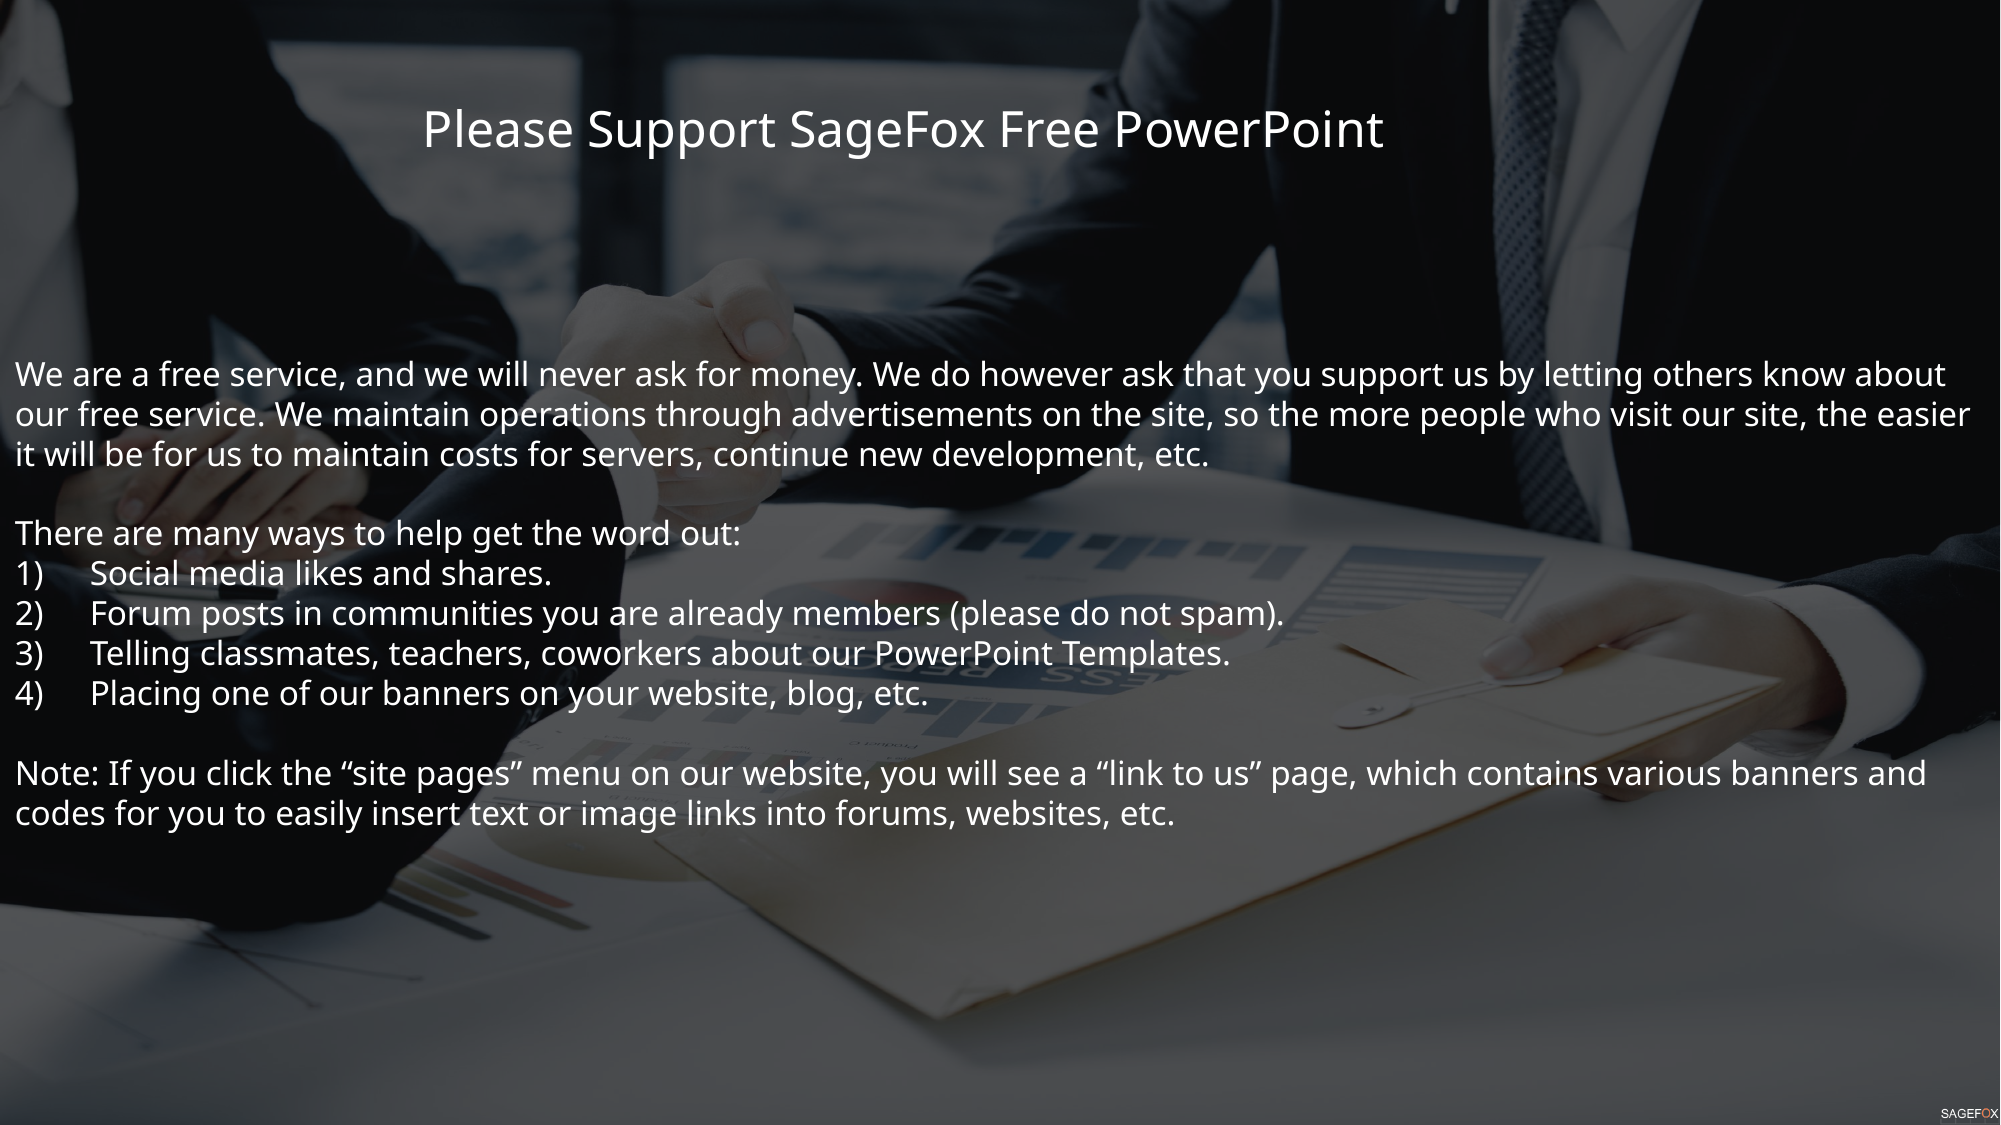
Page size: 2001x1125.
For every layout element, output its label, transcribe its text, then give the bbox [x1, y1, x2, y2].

title Please Support SageFox Free PowerPoint [363, 72, 1444, 190]
text_box We are a free service, and we will never ask for money. We do however ask that you support us by letting others know about our free service. We maintain operations through advertisements on the site, so the more people who visit our site, the easier it will be for us to maintain costs for servers, continue new development, etc. There are many ways to help get the word out: Social media likes and shares. Forum posts in communities you are already members (please do not spam). Telling classmates, teachers, coworkers about our PowerPoint Templates. Placing one of our banners on your website, blog, etc. Note: If you click the “site pages” menu on our website, you will see a “link to us” page, which contains various banners and codes for you to easily insert text or image links into forums, websites, etc. [0, 0, 2000, 1125]
